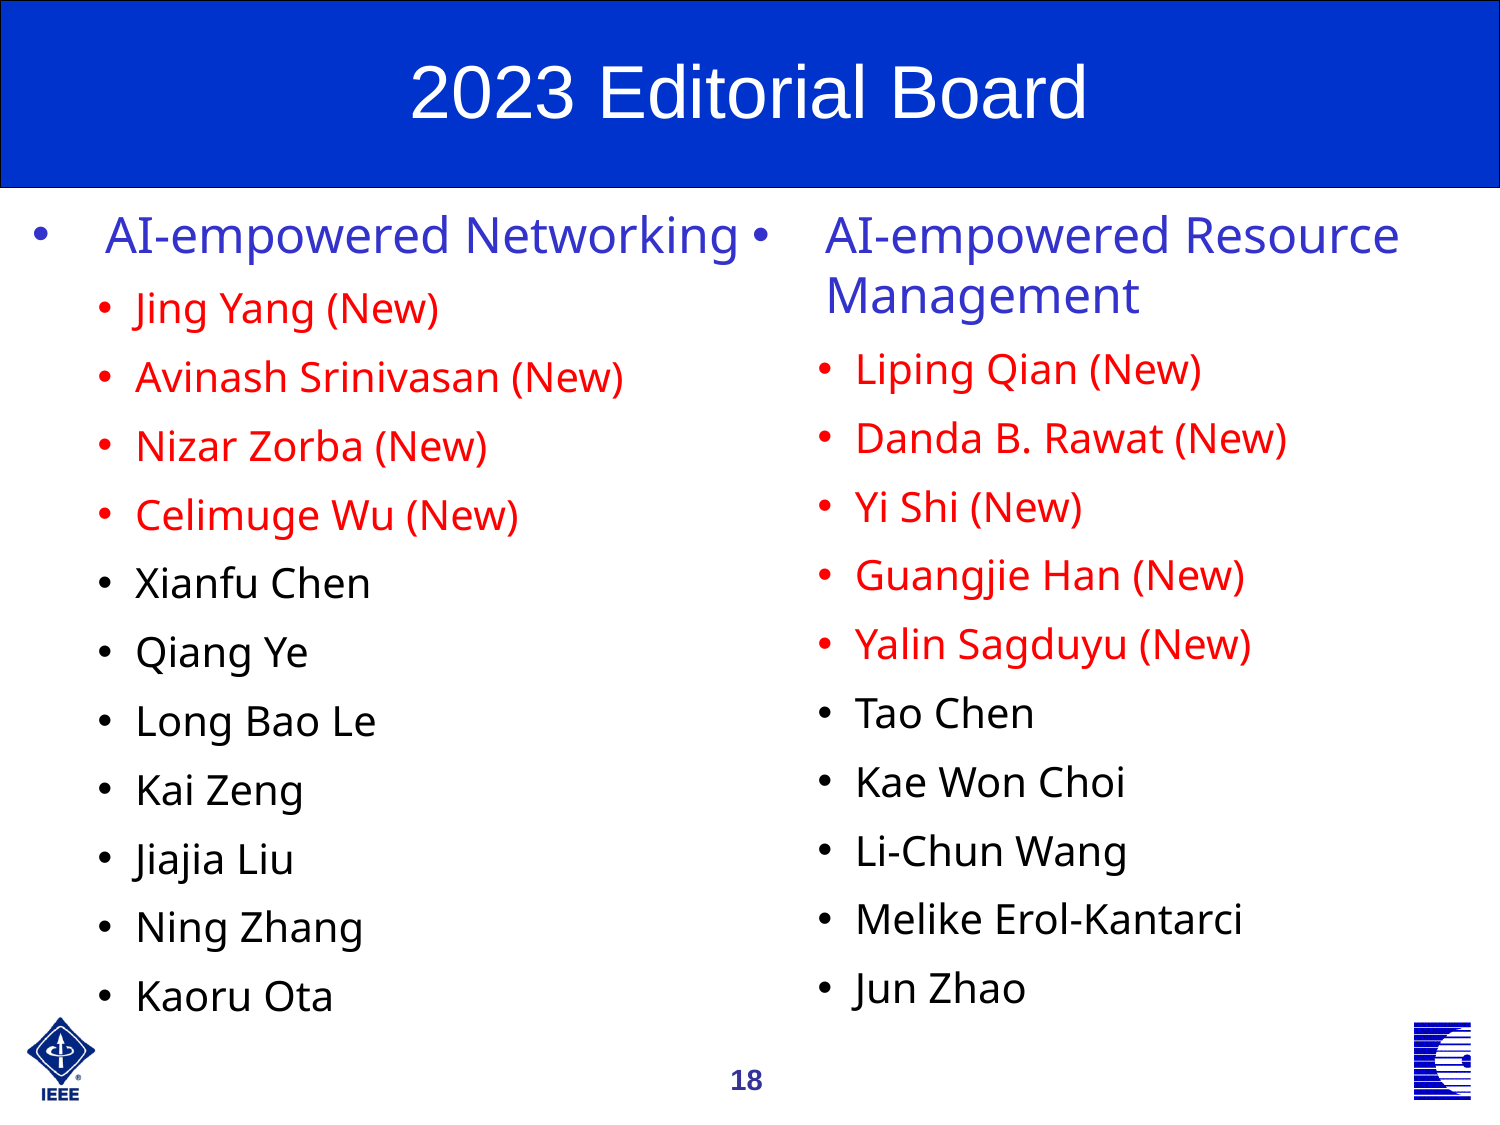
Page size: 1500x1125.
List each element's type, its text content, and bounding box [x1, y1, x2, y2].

text_box AI-empowered Networking Jing Yang (New) Avinash Srinivasan (New) Nizar Zorba (New) Celimuge Wu (New) Xianfu Chen Qiang Ye Long Bao Le Kai Zeng Jiajia Liu Ning Zhang Kaoru Ota [17, 195, 737, 823]
picture [25, 1016, 96, 1104]
text_box 2023 Editorial Board [75, 0, 1425, 196]
picture [1414, 1022, 1471, 1100]
text_box 18 [574, 1053, 919, 1104]
text_box AI-empowered Resource Management Liping Qian (New) Danda B. Rawat (New) Yi Shi (New) Guangjie Han (New) Yalin Sagduyu (New) Tao Chen Kae Won Choi Li-Chun Wang Melike Erol-Kantarci Jun Zhao [737, 196, 1459, 1026]
